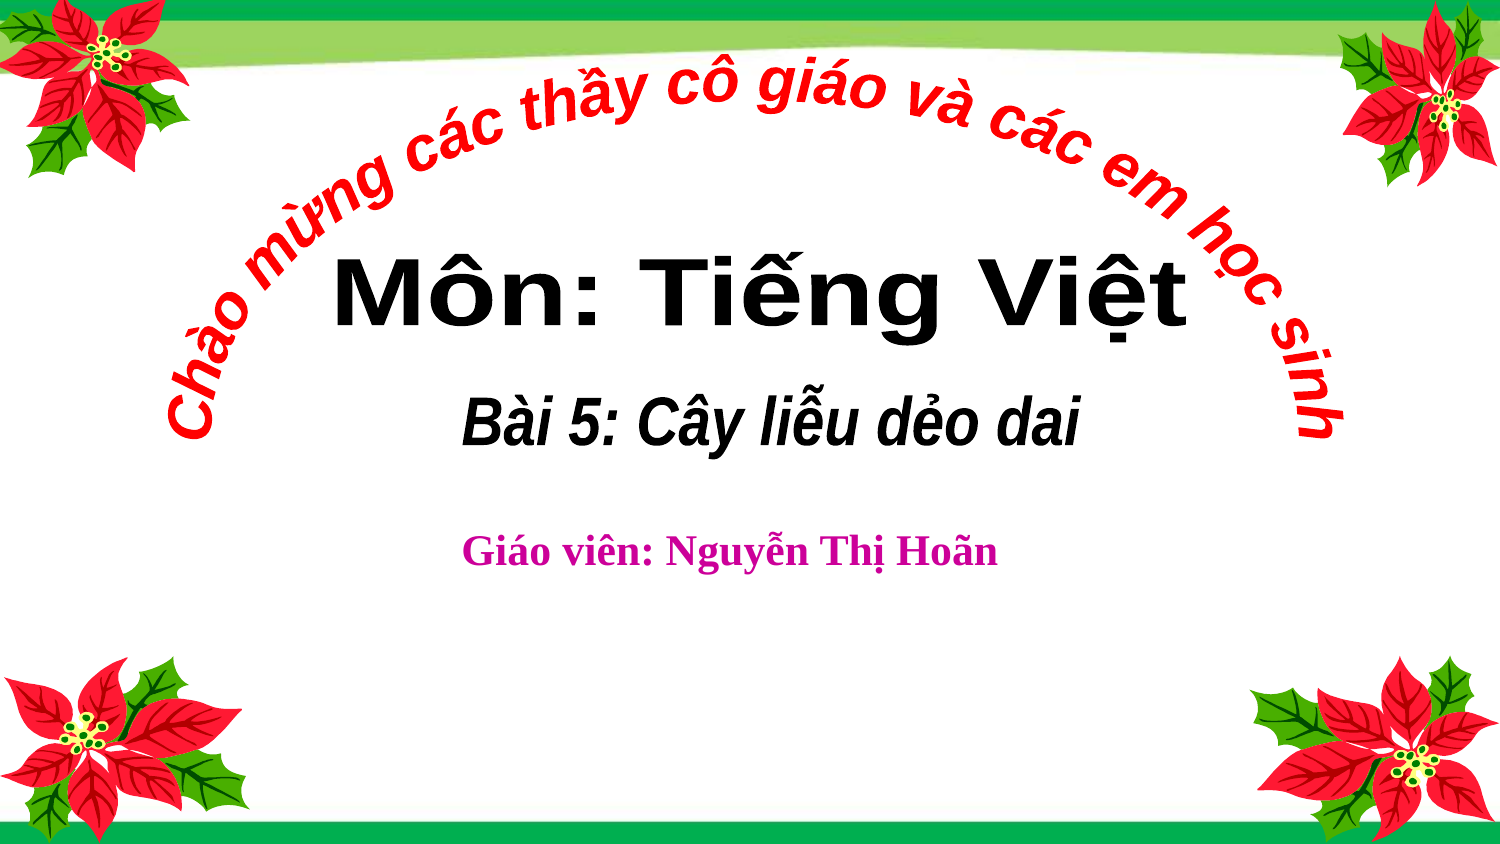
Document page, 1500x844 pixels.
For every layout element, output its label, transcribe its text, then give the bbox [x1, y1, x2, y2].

text_box [243, 112, 1120, 210]
picture [0, 0, 1500, 844]
text_box Giáo viên: Nguyễn Thị Hoãn [115, 495, 1329, 586]
